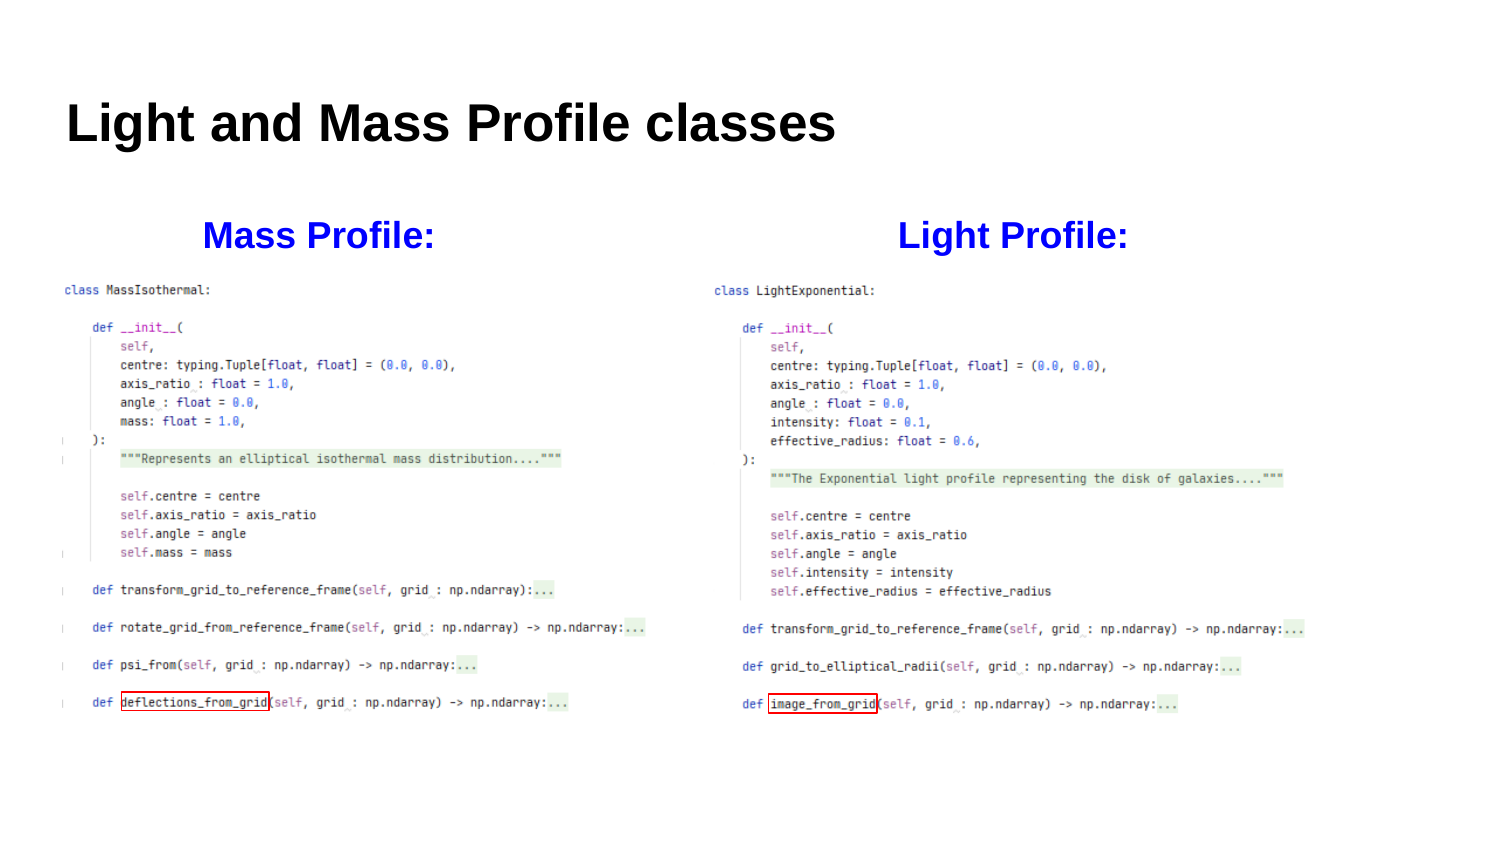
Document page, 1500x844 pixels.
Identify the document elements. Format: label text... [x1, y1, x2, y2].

list Mass Profile: Light Profile: [51, 189, 1449, 750]
picture [62, 278, 663, 722]
title Light and Mass Profile classes [51, 72, 1449, 167]
picture [713, 281, 1314, 719]
